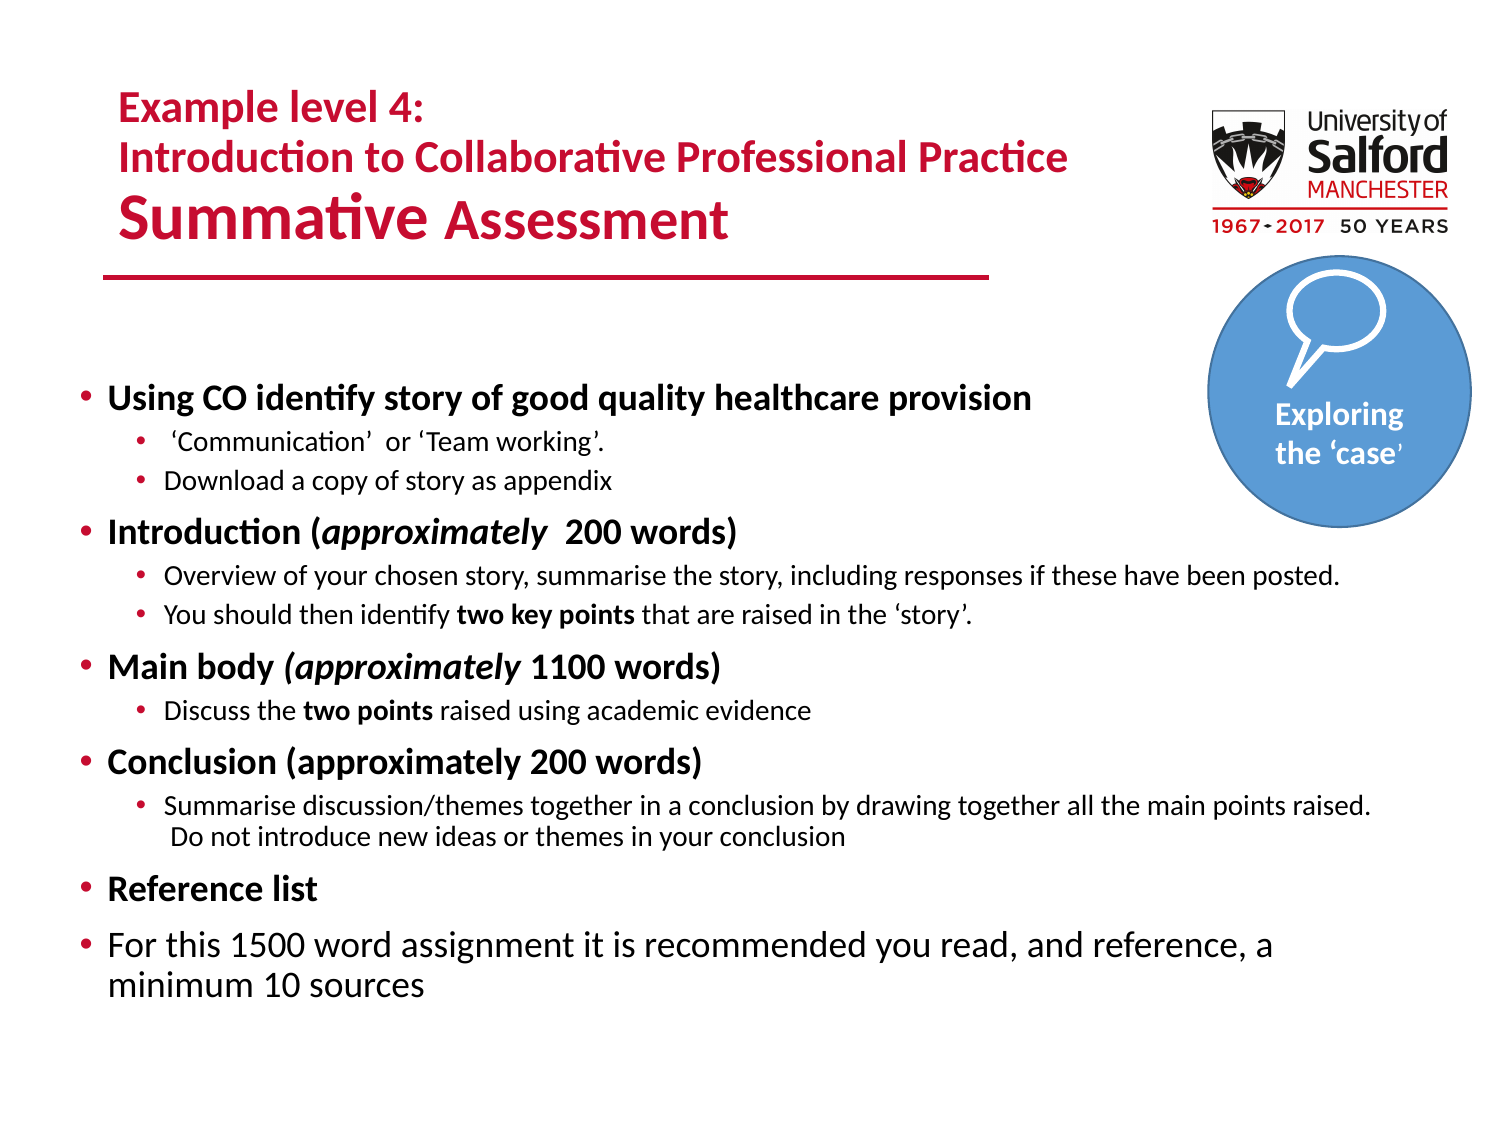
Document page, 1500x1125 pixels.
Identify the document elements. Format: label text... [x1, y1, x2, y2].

picture [1212, 109, 1448, 233]
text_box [1208, 256, 1471, 527]
list Using CO identify story of good quality healthcare provision ‘Communication’ or ‘Team working’. Download a copy of story as appendix Introduction (approximately 200 words) Overview of your chosen story, summarise the story, including responses if these have been posted. You should then identify two key points that are raised in the ‘story’. Main body (approximately 1100 words) Discuss the two points raised using academic evidence Conclusion (approximately 200 words) Summarise discussion/themes together in a conclusion by drawing together all the main points raised. Do not introduce new ideas or themes in your conclusion Reference list For this 1500 word assignment it is recommended you read, and reference, a minimum 10 sources [64, 370, 1389, 1085]
title Example level 4: Introduction to Collaborative Professional Practice Summative Assessment [103, 59, 1193, 278]
